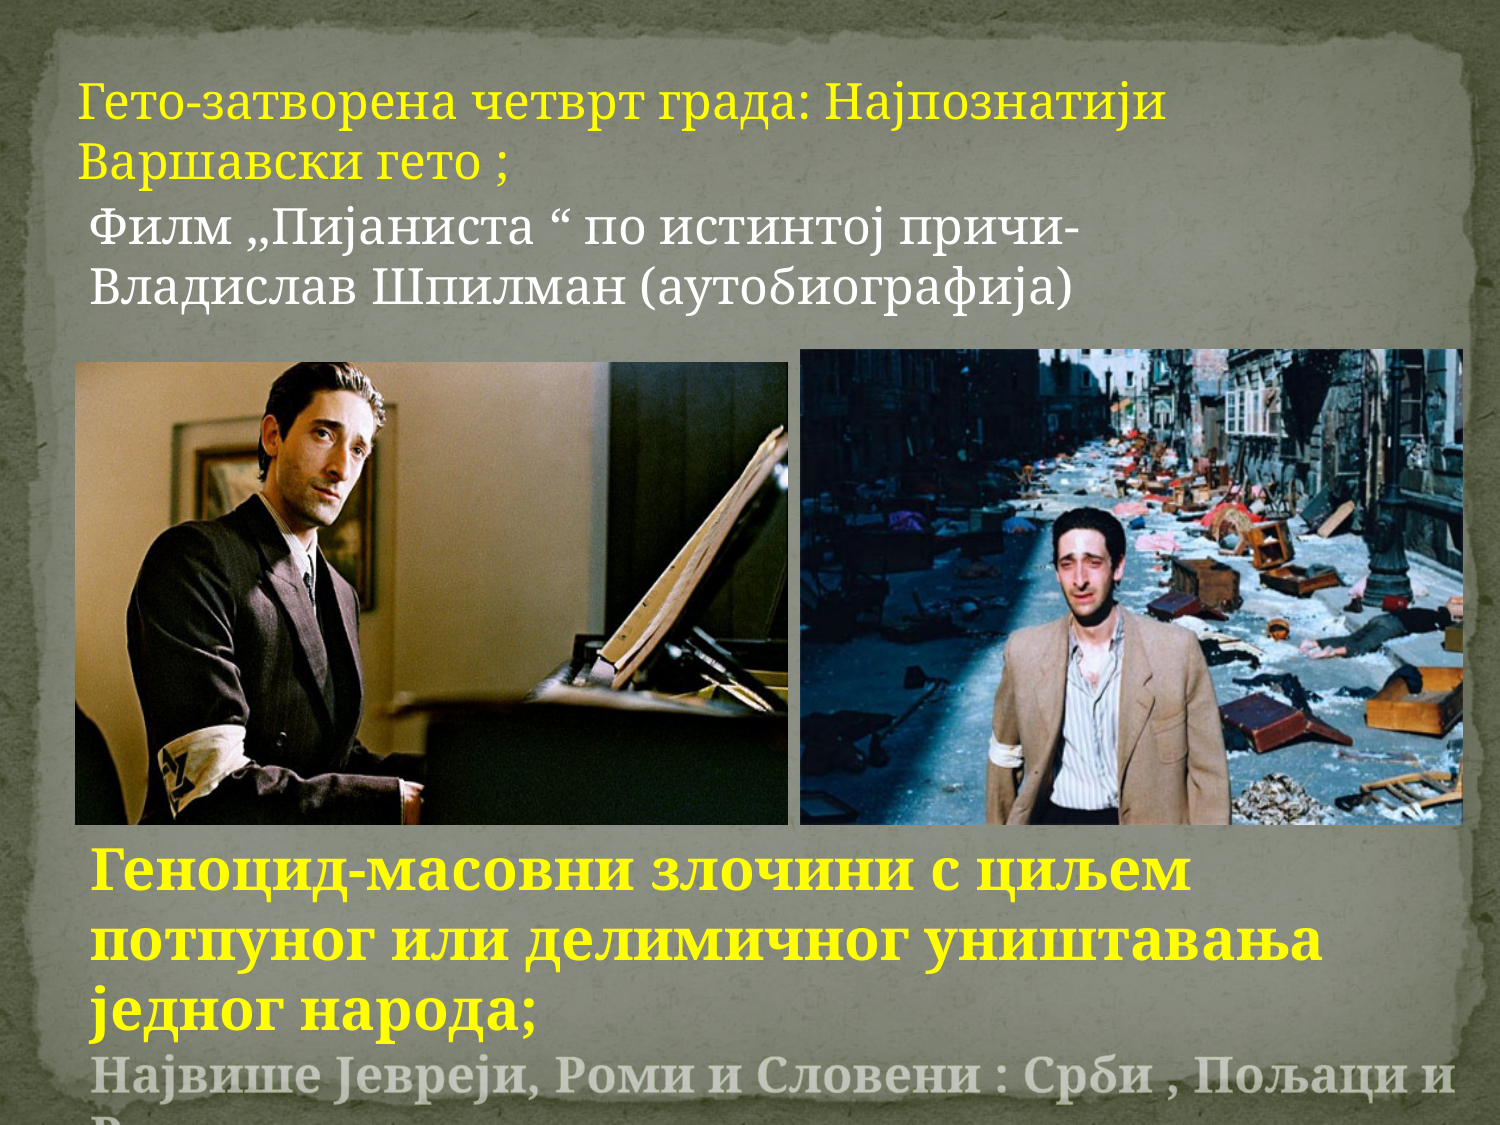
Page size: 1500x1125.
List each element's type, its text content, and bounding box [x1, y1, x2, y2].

text_box Филм ,,Пијаниста “ по истинтој причи- Владислав Шпилман (аутобиографија) [74, 187, 1288, 323]
picture [800, 349, 1463, 826]
picture [75, 362, 788, 825]
text_box Геноцид-масовни злочини с циљем потпуног или делимичног уништавања једног народа; Највише Јевреји, Роми и Словени : Срби , Пољаци и Руси; [74, 825, 1500, 1125]
text_box Гето-затворена четврт града: Најпознатији Варшавски гето ; [62, 62, 1338, 198]
